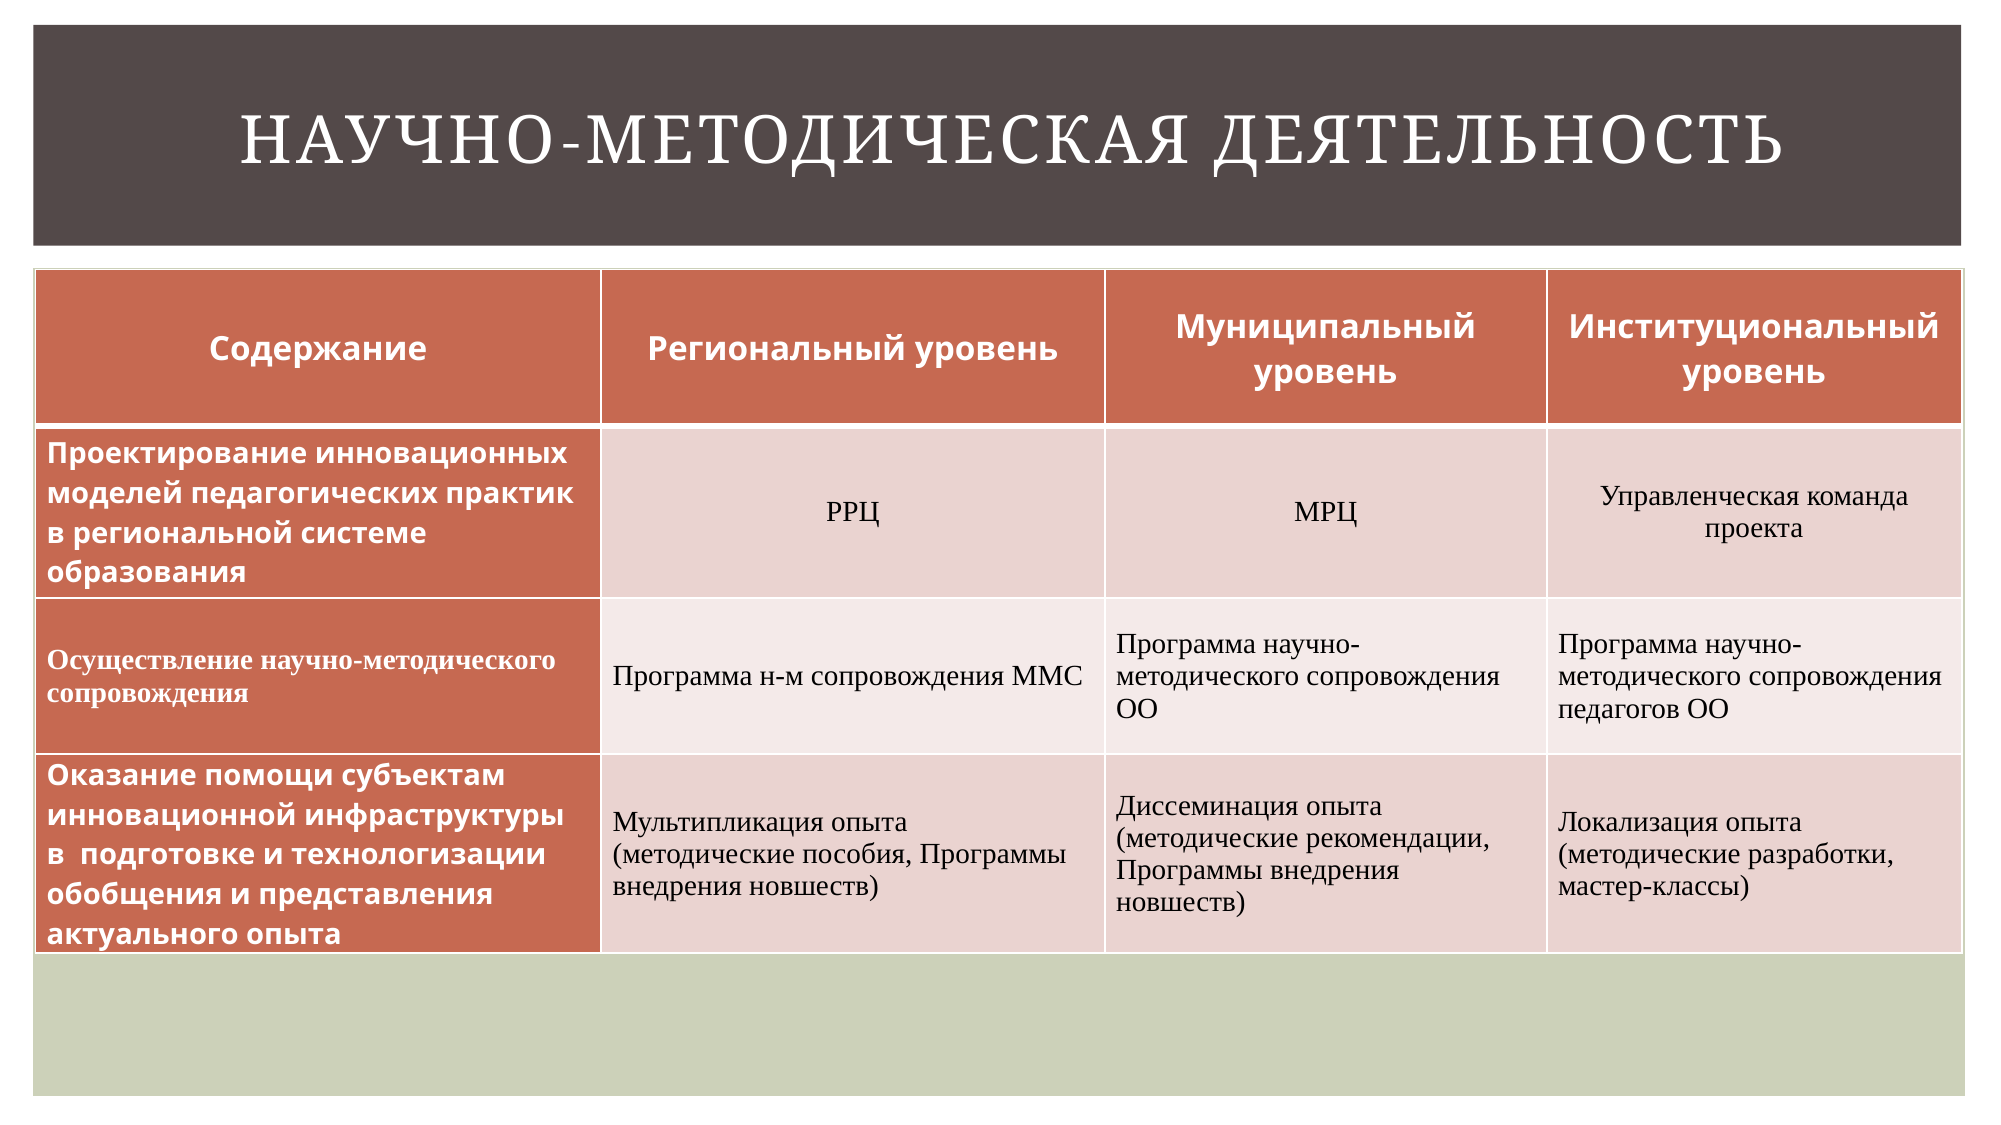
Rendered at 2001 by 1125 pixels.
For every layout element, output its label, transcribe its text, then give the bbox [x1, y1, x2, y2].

table_cell Диссеминация опыта (методические рекомендации, Программы внедрения новшеств) [1106, 755, 1546, 952]
table_cell Локализация опыта (методические разработки, мастер-классы) [1548, 755, 1961, 952]
title научно-методическая деятельность [109, 58, 1917, 217]
table_cell РРЦ [602, 429, 1104, 597]
table_cell Мультипликация опыта (методические пособия, Программы внедрения новшеств) [602, 755, 1104, 952]
table_cell Программа научно-методического сопровождения ОО [1106, 599, 1546, 753]
table_cell МРЦ [1106, 429, 1546, 597]
table_cell Осуществление научно-методического сопровождения [36, 599, 600, 753]
table_header Институциональный уровень [1548, 270, 1961, 423]
table_header Региональный уровень [602, 270, 1104, 423]
table_cell Программа научно-методического сопровождения педагогов ОО [1548, 599, 1961, 753]
table_cell Оказание помощи субъектам инновационной инфраструктуры в подготовке и технологизации обобщения и представления актуального опыта [36, 755, 600, 952]
table_header Содержание [36, 270, 600, 423]
table_cell Проектирование инновационных моделей педагогических практик в региональной системе образования [36, 429, 600, 597]
table_cell Программа н-м сопровождения ММС [602, 599, 1104, 753]
table_cell Управленческая команда проекта [1548, 429, 1961, 597]
table_header Муниципальный уровень [1106, 270, 1546, 423]
